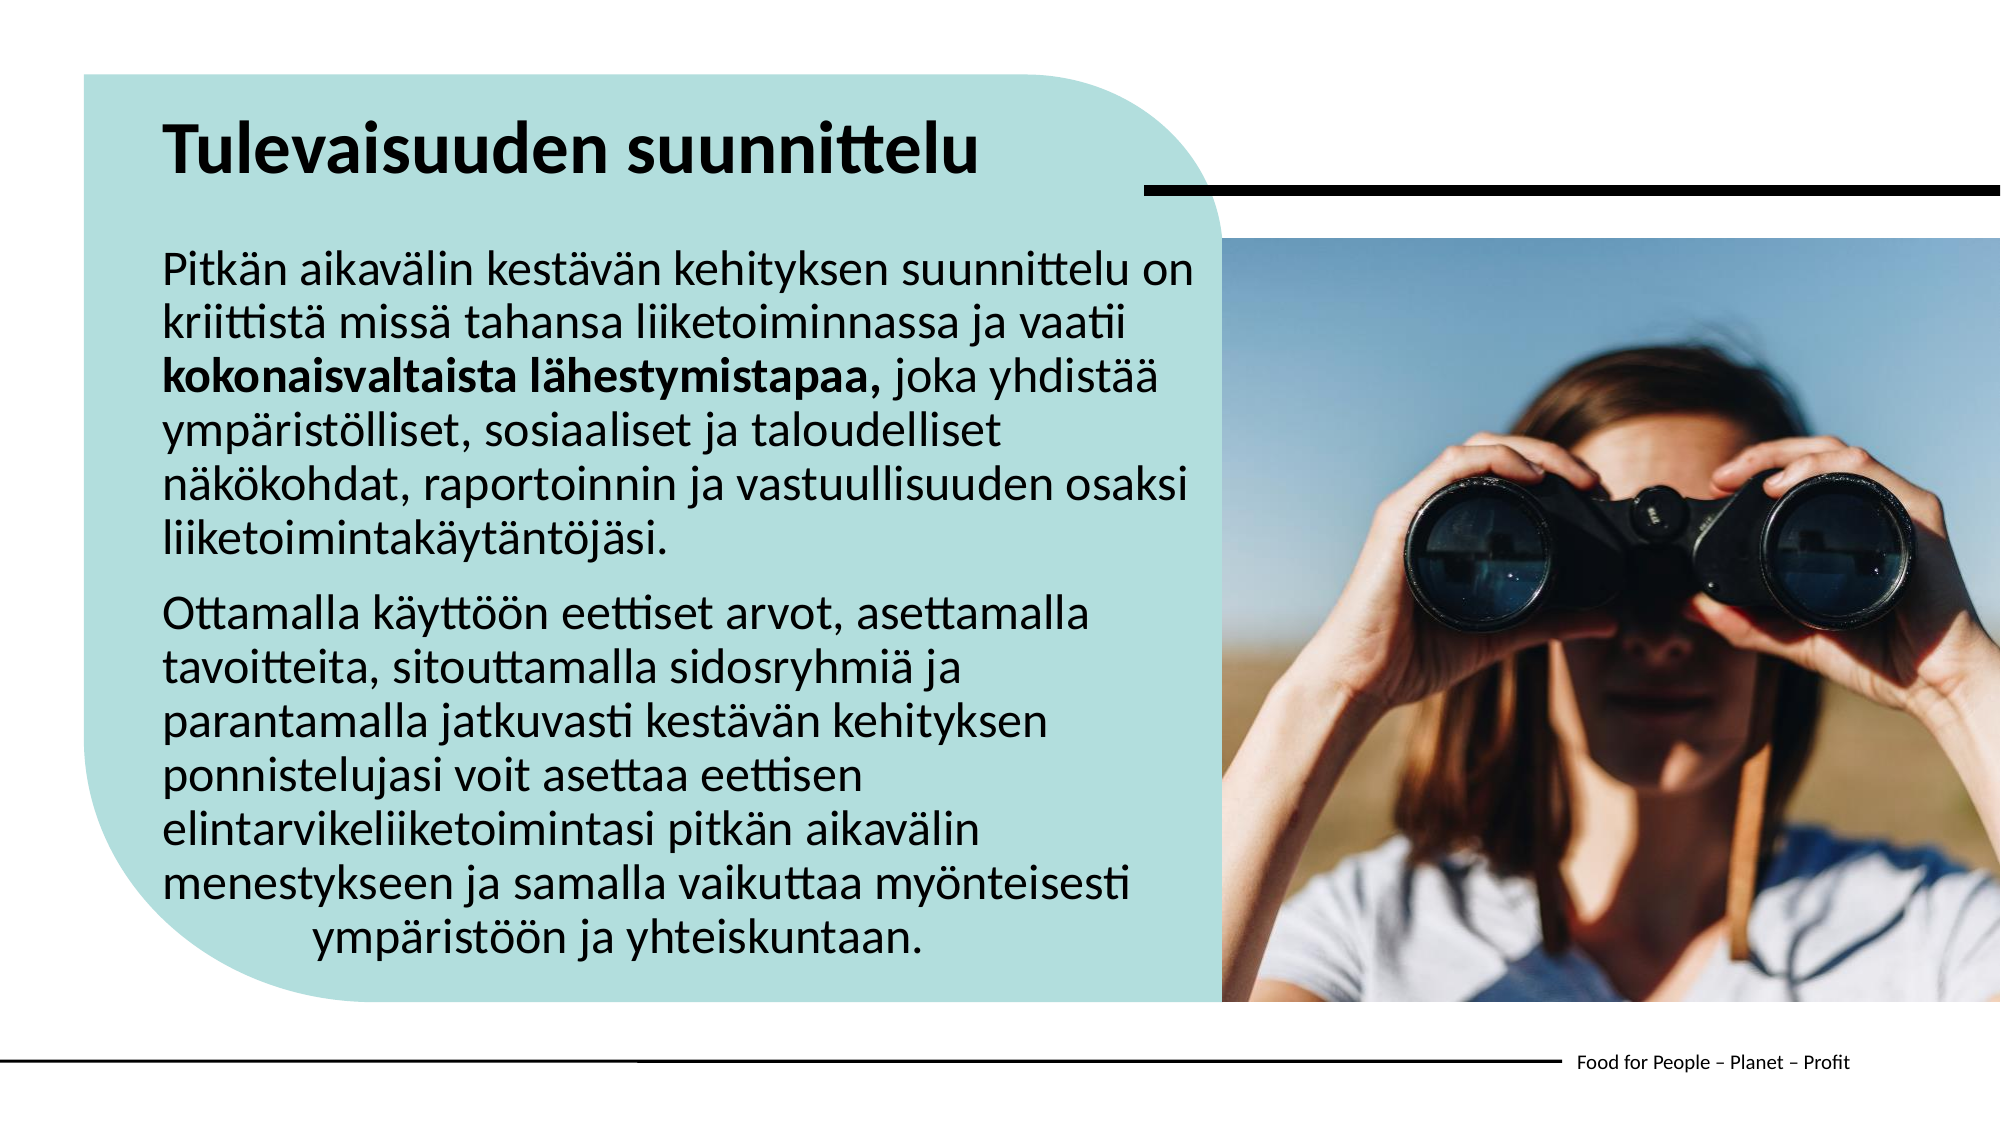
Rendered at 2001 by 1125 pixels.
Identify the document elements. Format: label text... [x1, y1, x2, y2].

picture [1222, 238, 2000, 1003]
list Pitkän aikavälin kestävän kehityksen suunnittelu on kriittistä missä tahansa liiketoiminnassa ja vaatii kokonaisvaltaista lähestymistapaa, joka yhdistää ympäristölliset, sosiaaliset ja taloudelliset näkökohdat, raportoinnin ja vastuullisuuden osaksi liiketoimintakäytäntöjäsi. Ottamalla käyttöön eettiset arvot, asettamalla tavoitteita, sitouttamalla sidosryhmiä ja parantamalla jatkuvasti kestävän kehityksen ponnistelujasi voit asettaa eettisen elintarvikeliiketoimintasi pitkän aikavälin menestykseen ja samalla vaikuttaa myönteisesti ympäristöön ja yhteiskuntaan. [147, 234, 1223, 731]
list Tulevaisuuden suunnittelu [147, 101, 1025, 265]
